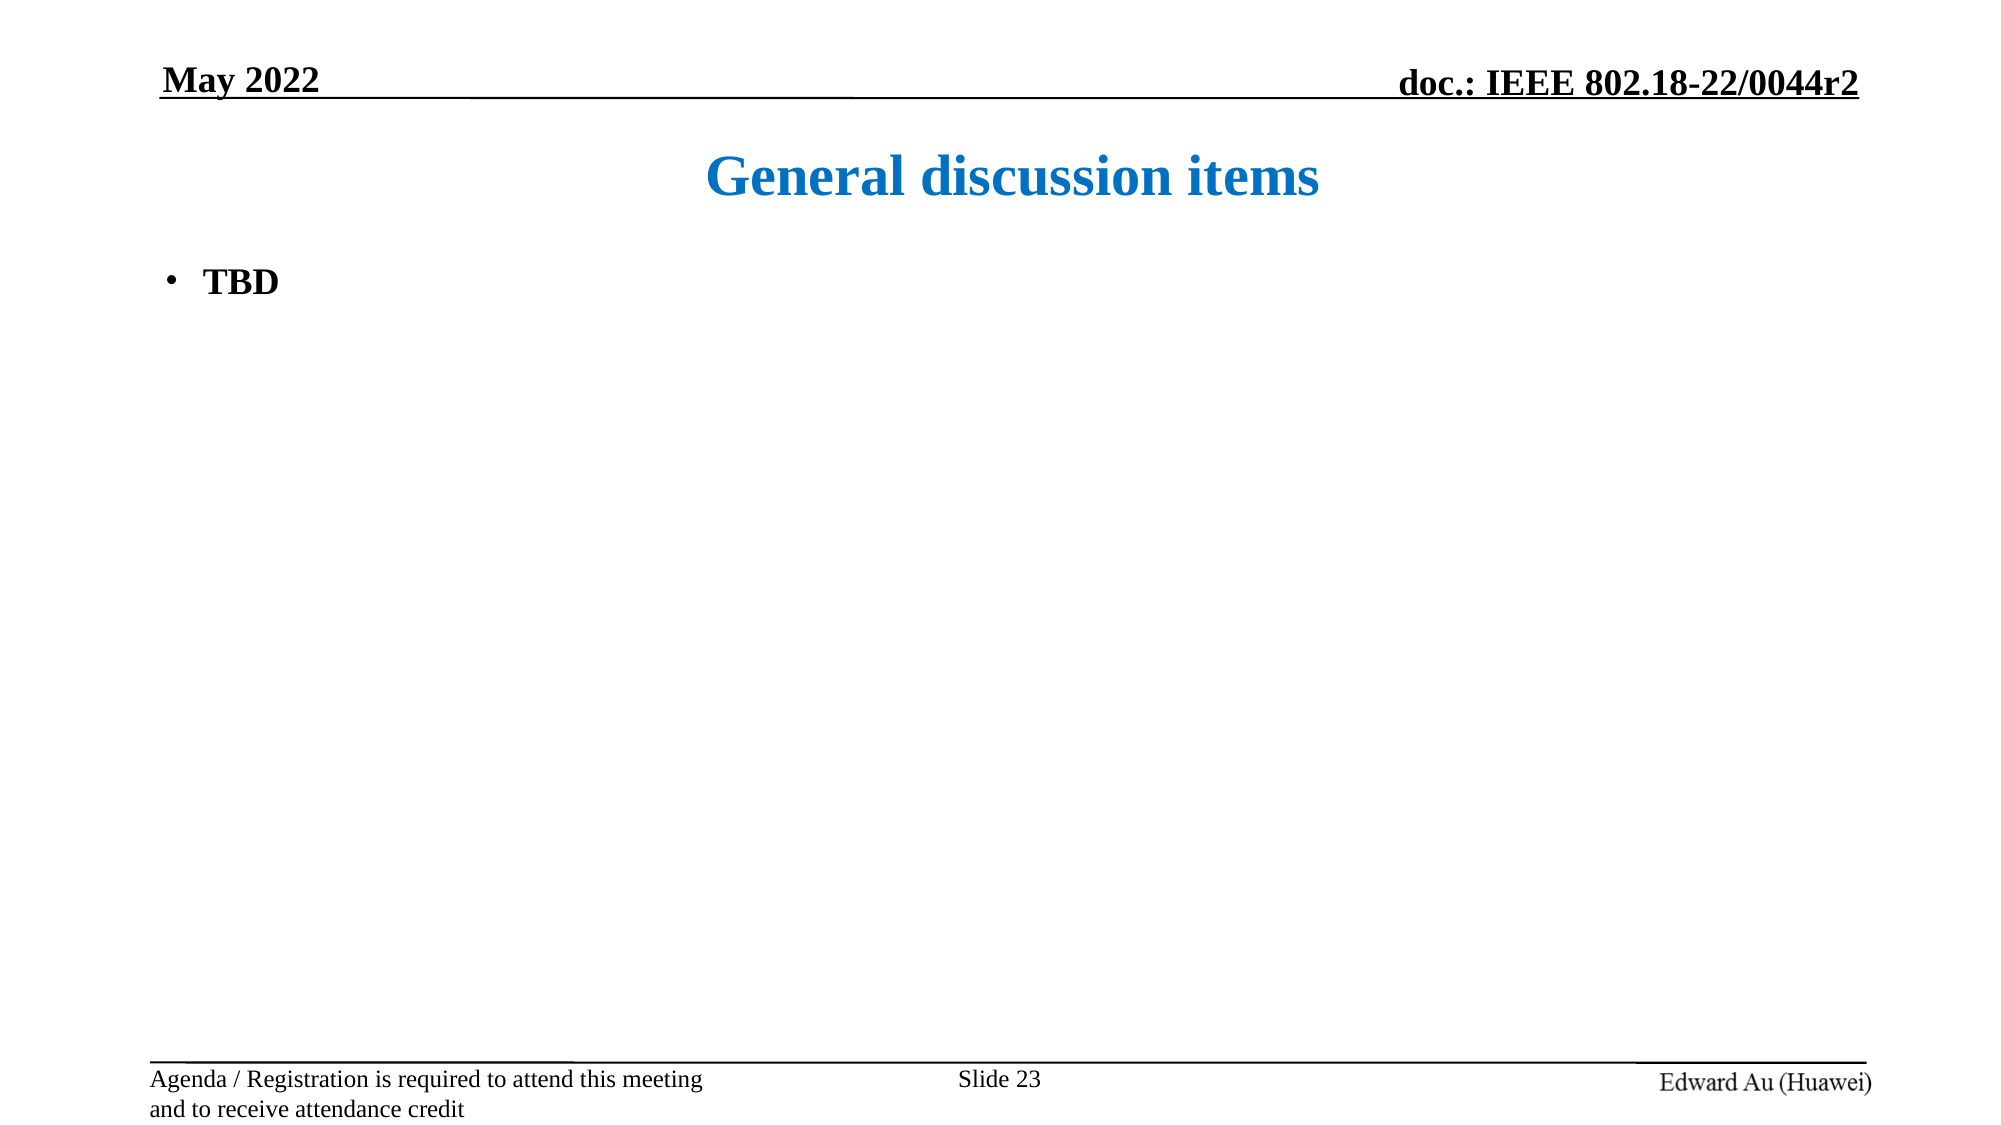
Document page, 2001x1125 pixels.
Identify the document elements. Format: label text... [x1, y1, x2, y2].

slide_number Slide 23 [933, 1061, 1067, 1123]
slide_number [162, 54, 663, 99]
list TBD [149, 249, 1869, 925]
title General discussion items [162, 99, 1864, 246]
picture [1174, 1058, 1887, 1113]
